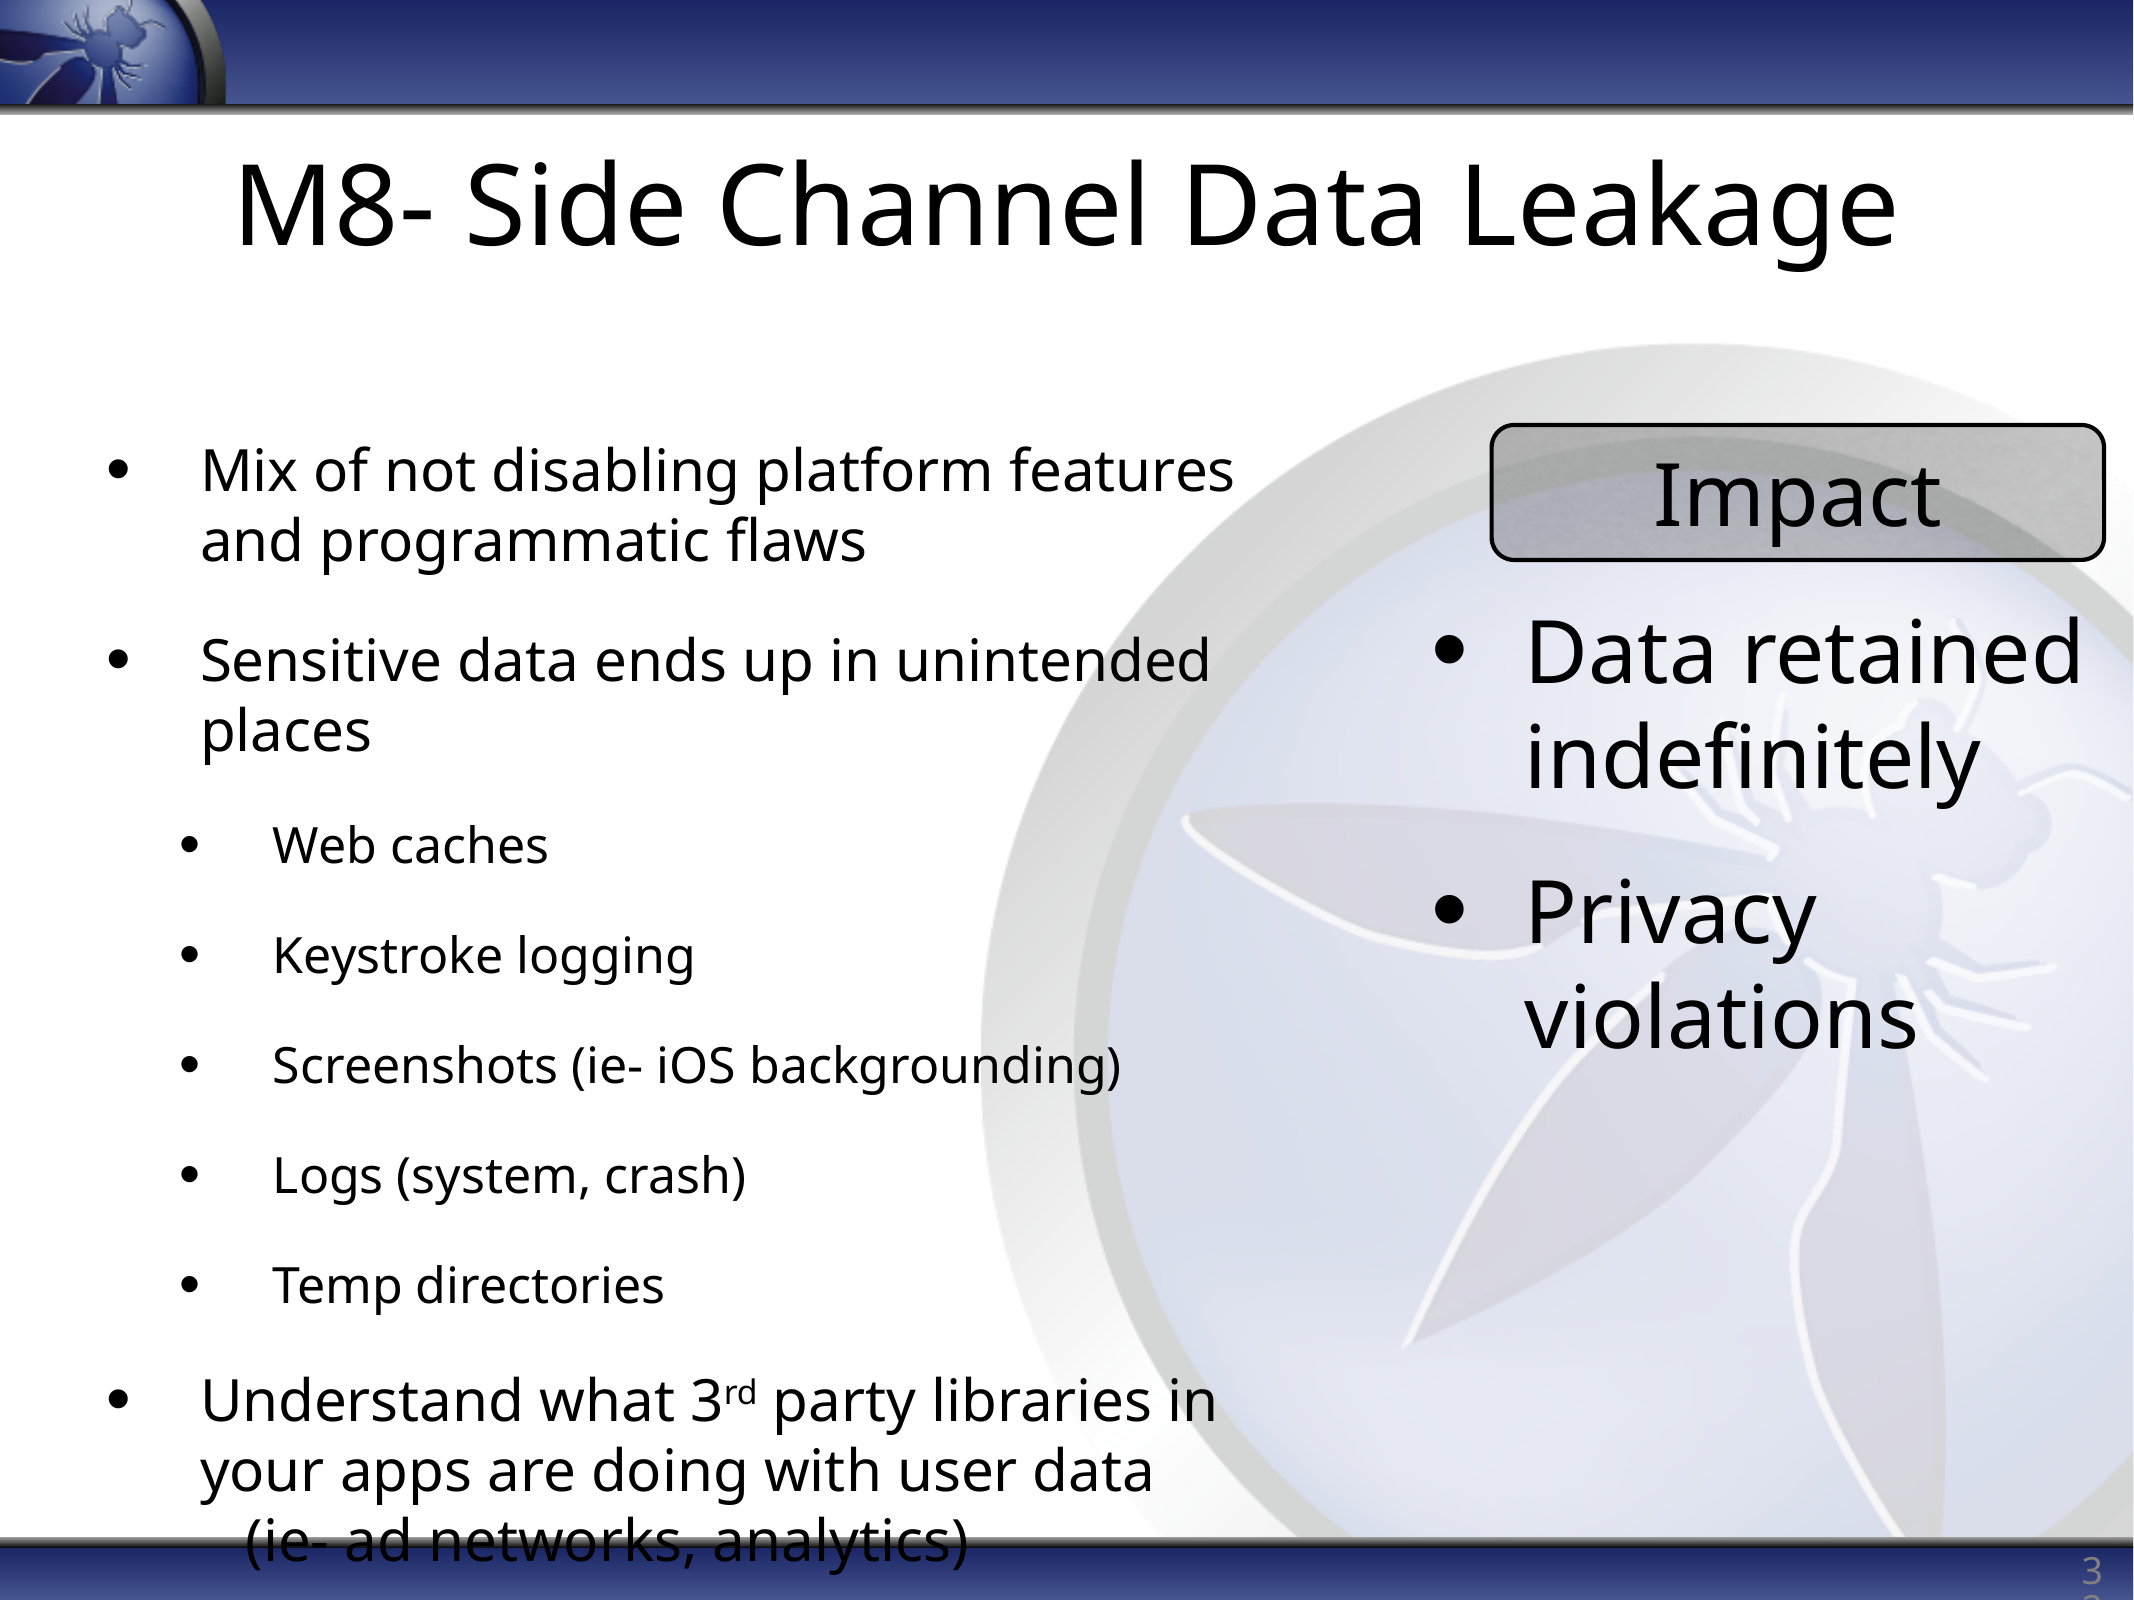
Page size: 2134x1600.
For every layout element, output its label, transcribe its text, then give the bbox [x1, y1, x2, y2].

picture [981, 339, 2134, 1600]
slide_number 32 [2066, 1539, 2124, 1600]
list Mix of not disabling platform features and programmatic flaws Sensitive data ends up in unintended places Web caches Keystroke logging Screenshots (ie- iOS backgrounding) Logs (system, crash) Temp directories Understand what 3rd party libraries in your apps are doing with user data (ie- ad networks, analytics) [53, 424, 1355, 1513]
title M8- Side Channel Data Leakage [66, 124, 2068, 351]
text_box Data retained indefinitely Privacy violations [1379, 587, 2105, 1463]
picture [0, 0, 228, 104]
text_box Impact [1491, 424, 2105, 560]
